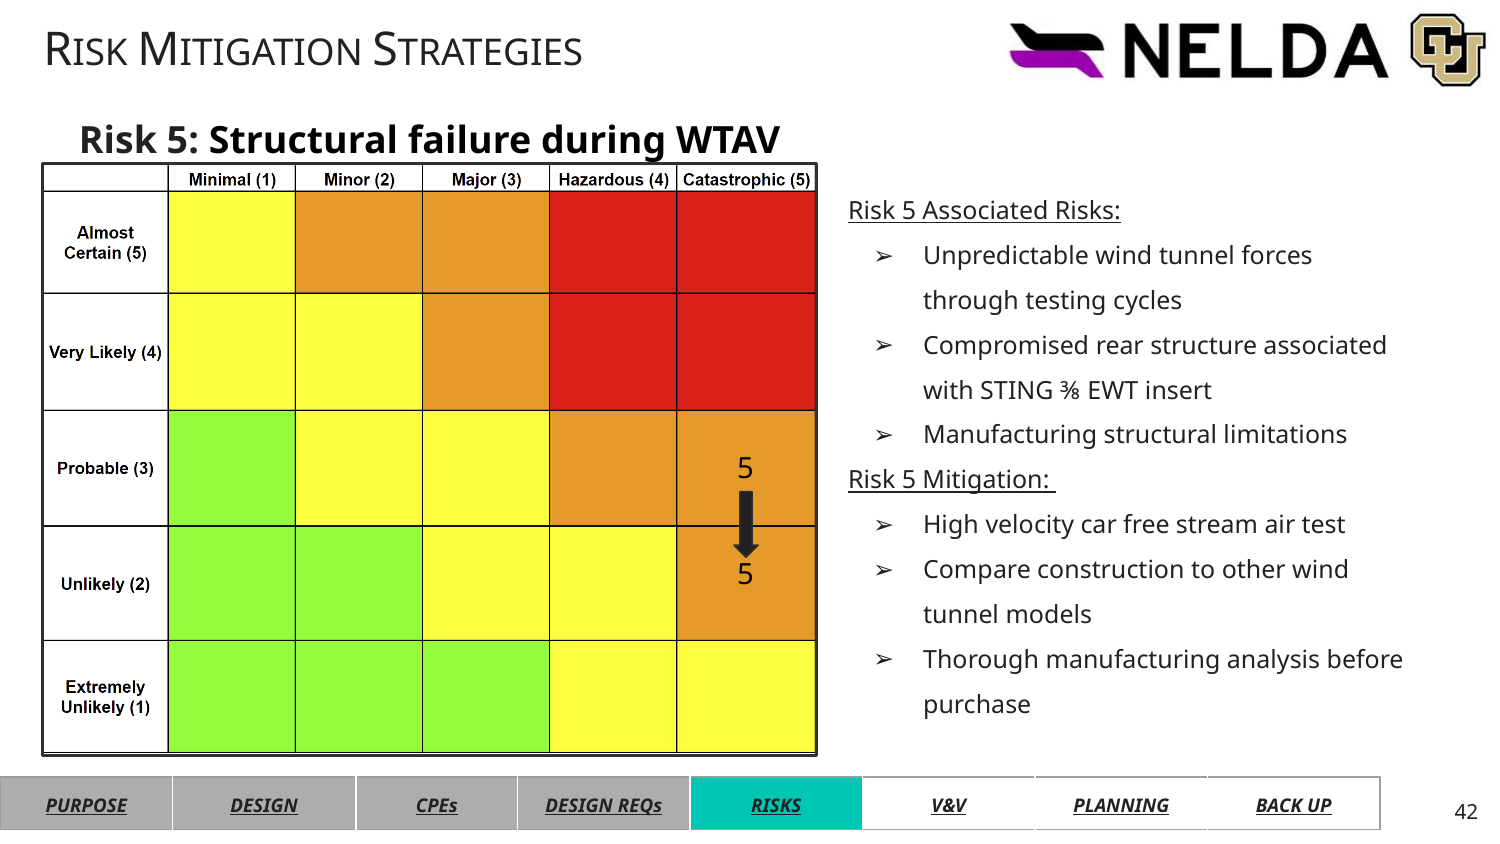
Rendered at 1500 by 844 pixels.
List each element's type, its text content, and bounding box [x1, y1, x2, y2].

title RISK MITIGATION STRATEGIES [0, 0, 1398, 94]
table_header DESIGN [173, 778, 355, 829]
table_header PLANNING [1036, 778, 1207, 829]
picture [0, 0, 1500, 844]
picture [44, 164, 816, 755]
text_box Risk 5 Associated Risks: Unpredictable wind tunnel forces through testing cycles Compromised rear structure associated with STING ⅜ EWT insert Manufacturing structural limitations Risk 5 Mitigation: High velocity car free stream air test Compare construction to other wind tunnel models Thorough manufacturing analysis before purchase [833, 164, 1423, 734]
slide_number 42 [1432, 779, 1500, 844]
table_header V&V [863, 778, 1034, 829]
table_header RISKS [691, 778, 862, 829]
list Risk 5: Structural failure during WTAV [63, 93, 797, 163]
table_header CPEs [357, 778, 517, 829]
table_header PURPOSE [1, 778, 172, 829]
table_header DESIGN REQs [518, 778, 689, 829]
table_header BACK UP [1208, 778, 1379, 829]
